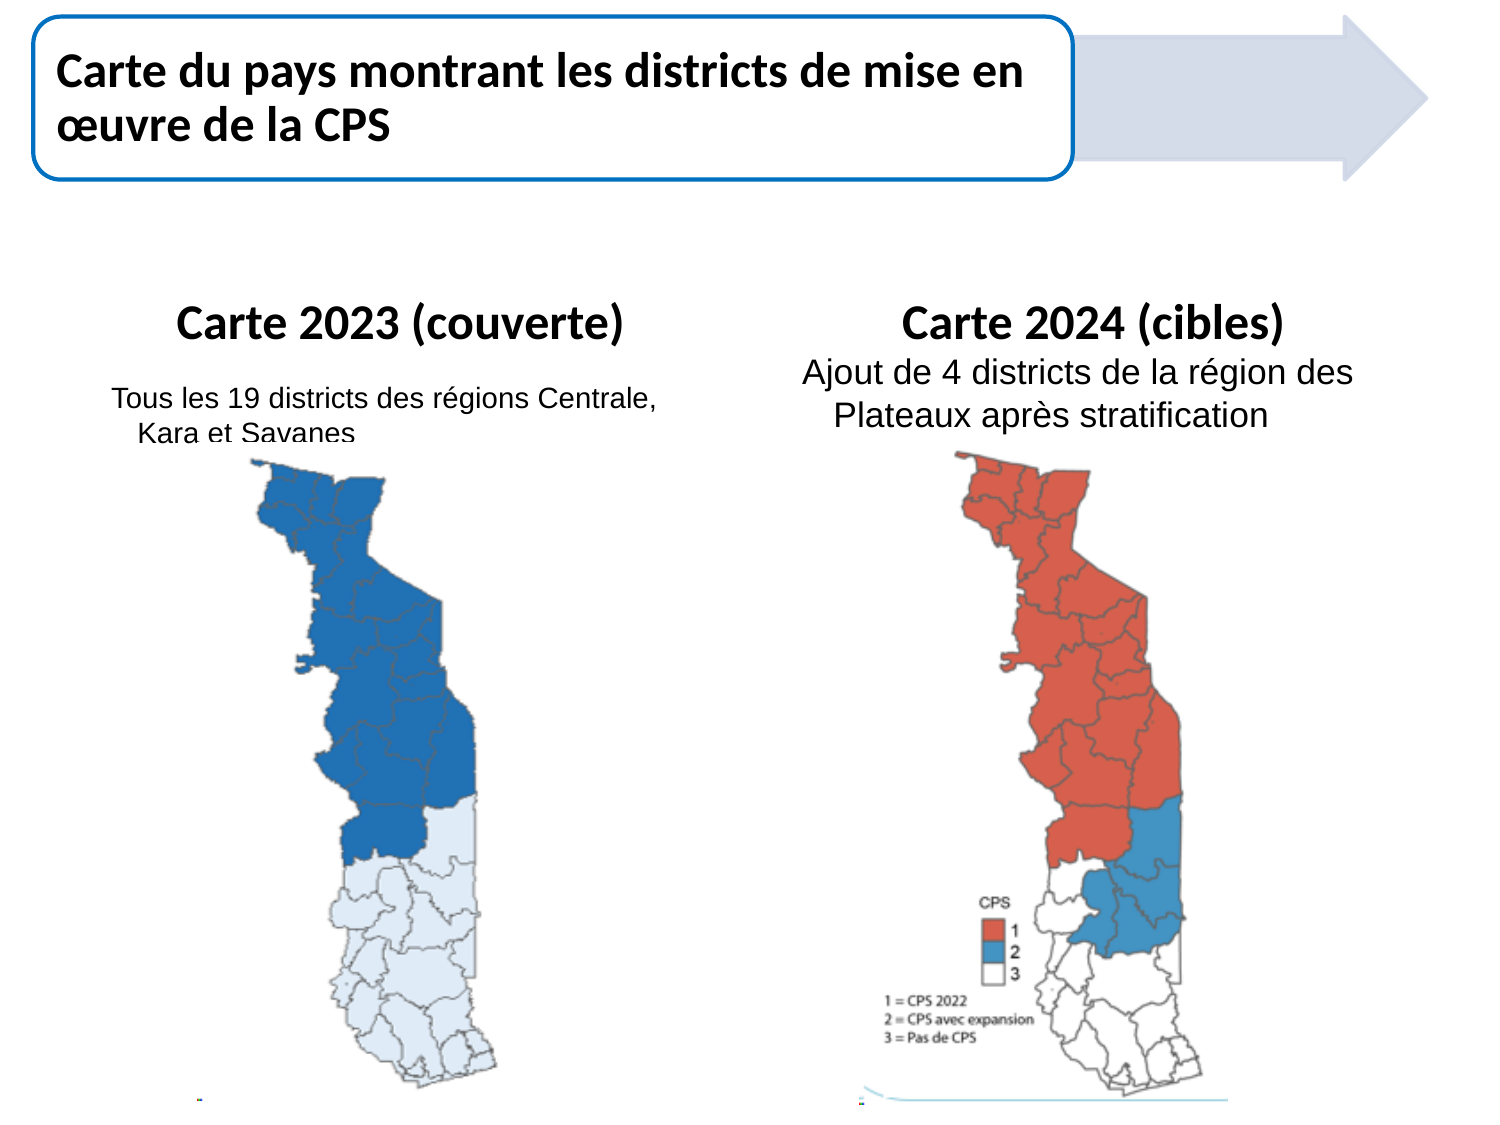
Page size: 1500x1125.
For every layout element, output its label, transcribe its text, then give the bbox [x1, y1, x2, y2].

list Carte 2023 (couverte) [74, 251, 738, 357]
list Tous les 19 districts des régions Centrale, Kara et Savanes [74, 371, 738, 458]
picture [196, 442, 505, 1101]
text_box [32, 16, 1427, 180]
picture [859, 446, 1228, 1105]
list Ajout de 4 districts de la région des Plateaux après stratification [761, 341, 1426, 444]
list Carte 2024 (cibles) [761, 251, 1426, 341]
